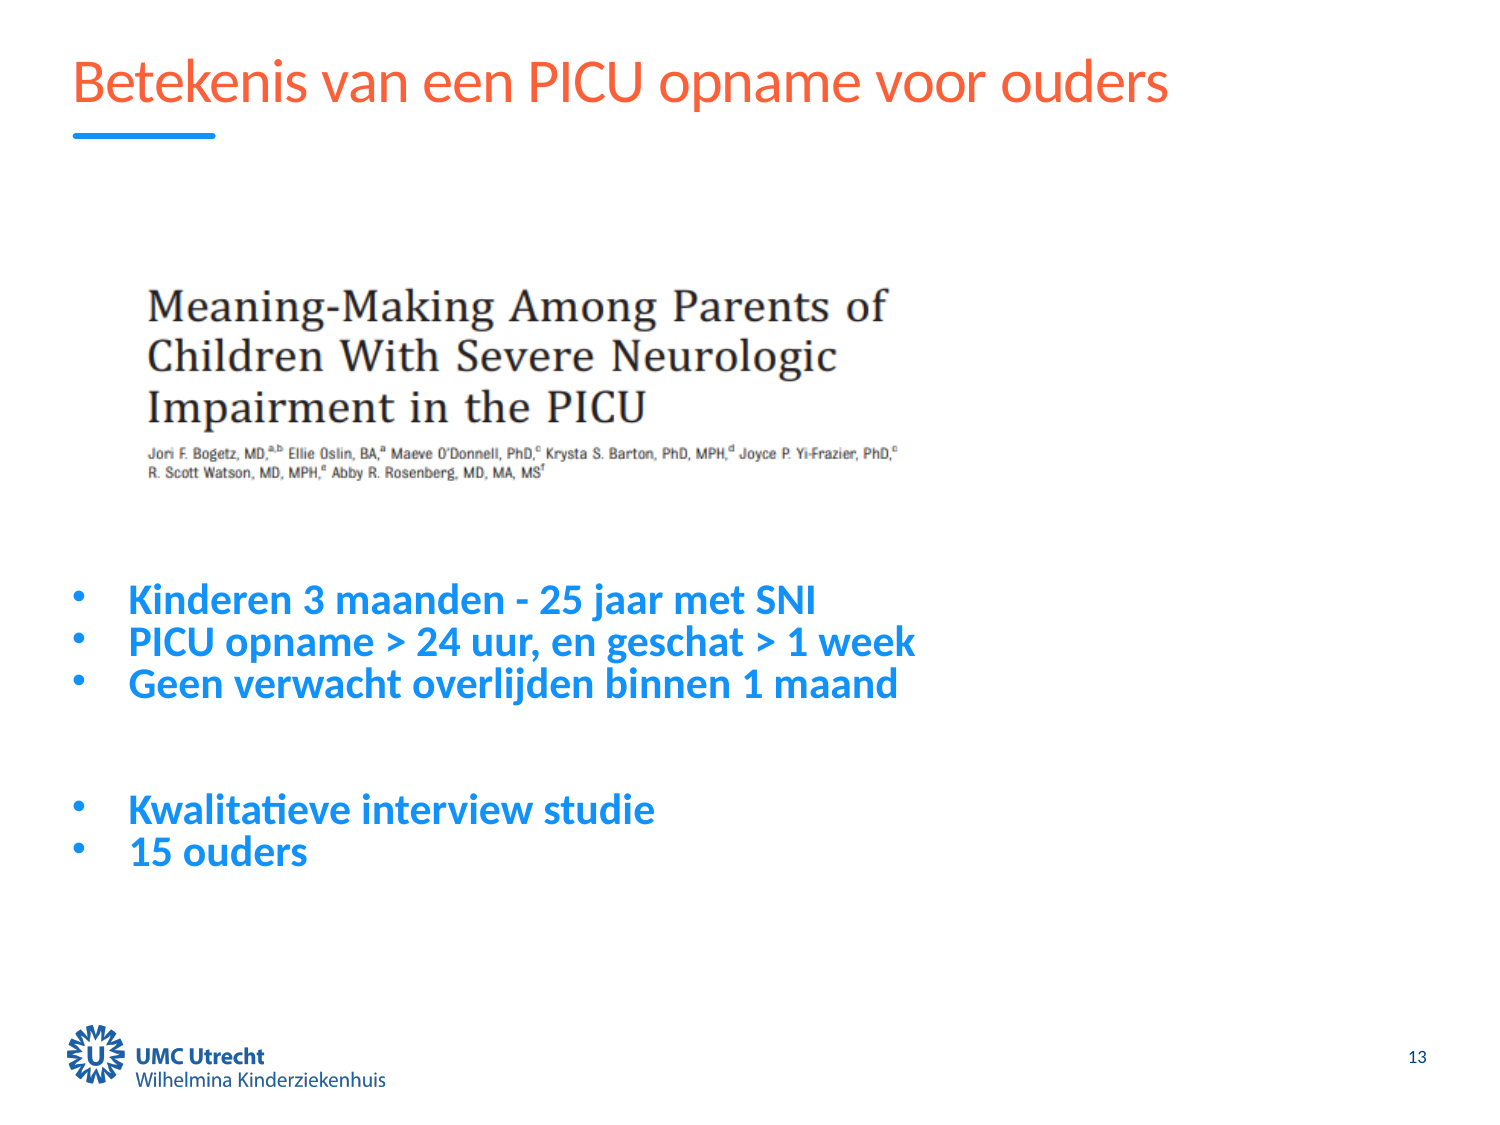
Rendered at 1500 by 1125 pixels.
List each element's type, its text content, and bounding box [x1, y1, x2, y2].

picture [82, 150, 959, 514]
title Betekenis van een PICU opname voor ouders [72, 54, 1427, 151]
slide_number 13 [1382, 1036, 1427, 1077]
list Kinderen 3 maanden - 25 jaar met SNI PICU opname > 24 uur, en geschat > 1 week Geen verwacht overlijden binnen 1 maand Kwalitatieve interview studie 15 ouders [72, 234, 1427, 952]
picture [66, 1025, 386, 1087]
